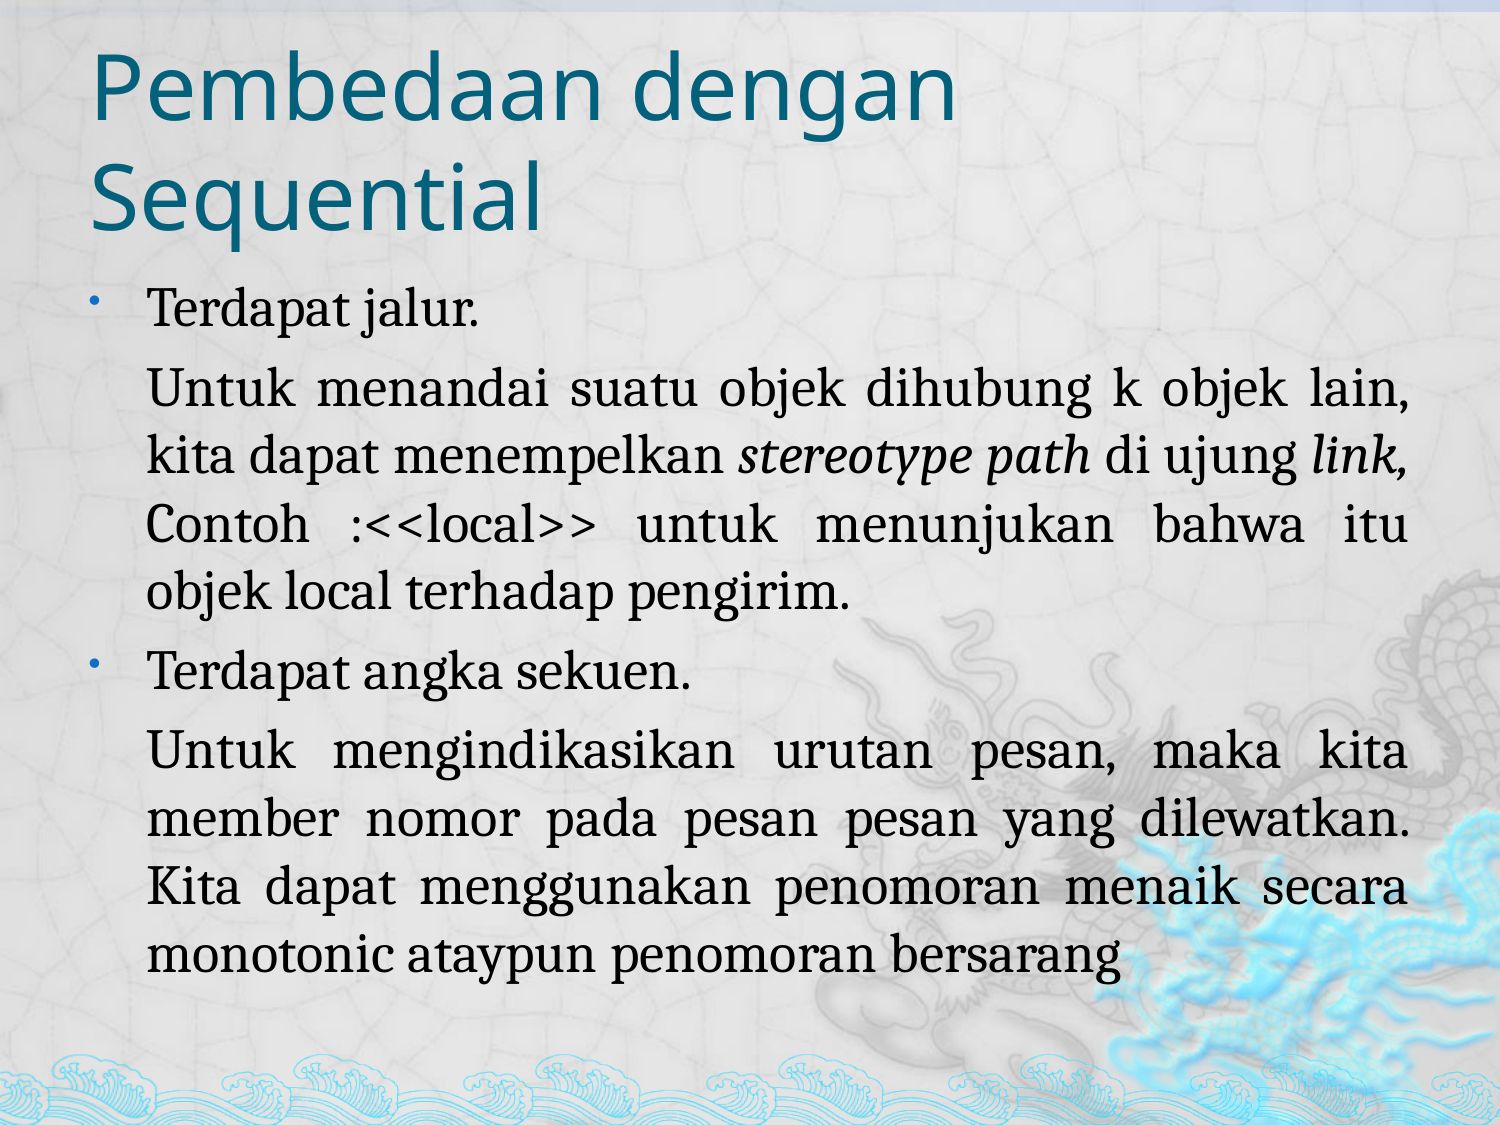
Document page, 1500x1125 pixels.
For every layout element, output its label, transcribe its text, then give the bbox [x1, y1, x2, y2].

title Pembedaan dengan Sequential [75, 45, 1425, 233]
list Terdapat jalur. Untuk menandai suatu objek dihubung k objek lain, kita dapat menempelkan stereotype path di ujung link, Contoh :<<local>> untuk menunjukan bahwa itu objek local terhadap pengirim. Terdapat angka sekuen. Untuk mengindikasikan urutan pesan, maka kita member nomor pada pesan pesan yang dilewatkan. Kita dapat menggunakan penomoran menaik secara monotonic ataypun penomoran bersarang [75, 262, 1425, 1005]
